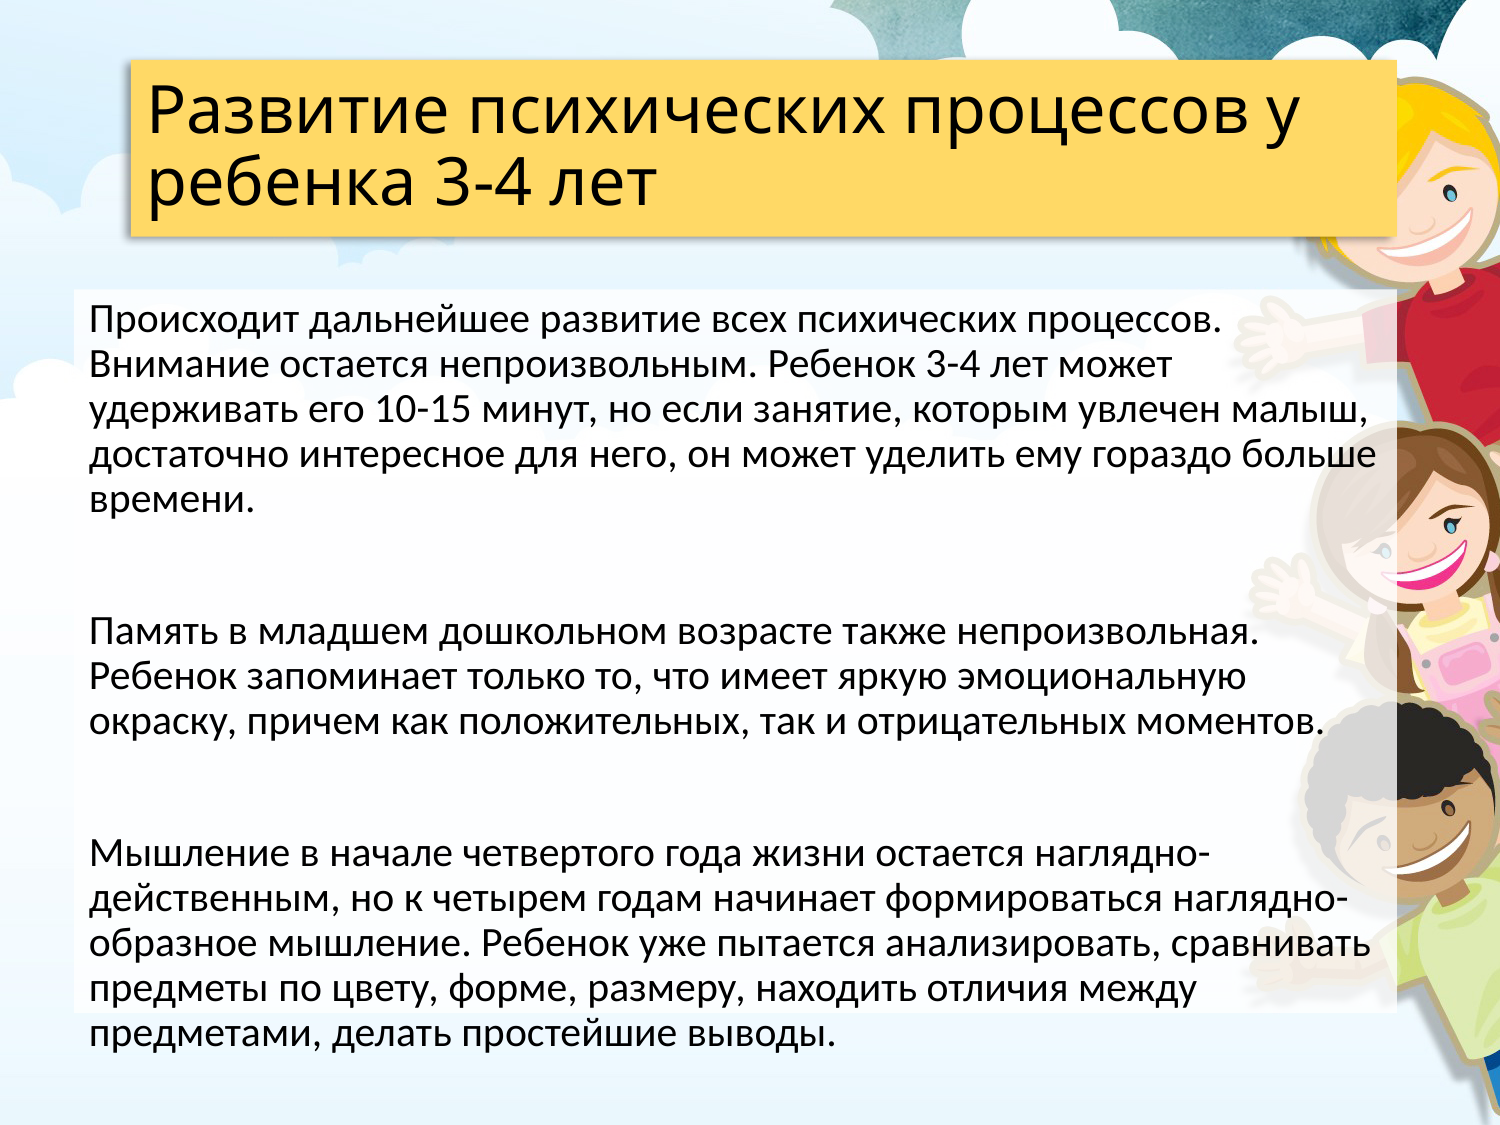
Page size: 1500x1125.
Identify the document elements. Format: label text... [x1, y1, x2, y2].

list Происходит дальнейшее развитие всех психических процессов. Внимание остается непроизвольным. Ребенок 3-4 лет может удерживать его 10-15 минут, но если занятие, которым увлечен малыш, достаточно интересное для него, он может уделить ему гораздо больше времени. Память в младшем дошкольном возрасте также непроизвольная. Ребенок запоминает только то, что имеет яркую эмоциональную окраску, причем как положительных, так и отрицательных моментов. Мышление в начале четвертого года жизни остается наглядно-действенным, но к четырем годам начинает формироваться наглядно-образное мышление. Ребенок уже пытается анализировать, сравнивать предметы по цвету, форме, размеру, находить отличия между предметами, делать простейшие выводы. [73, 289, 1397, 1014]
picture [0, 0, 1500, 1125]
title Развитие психических процессов у ребенка 3-4 лет [130, 59, 1397, 237]
